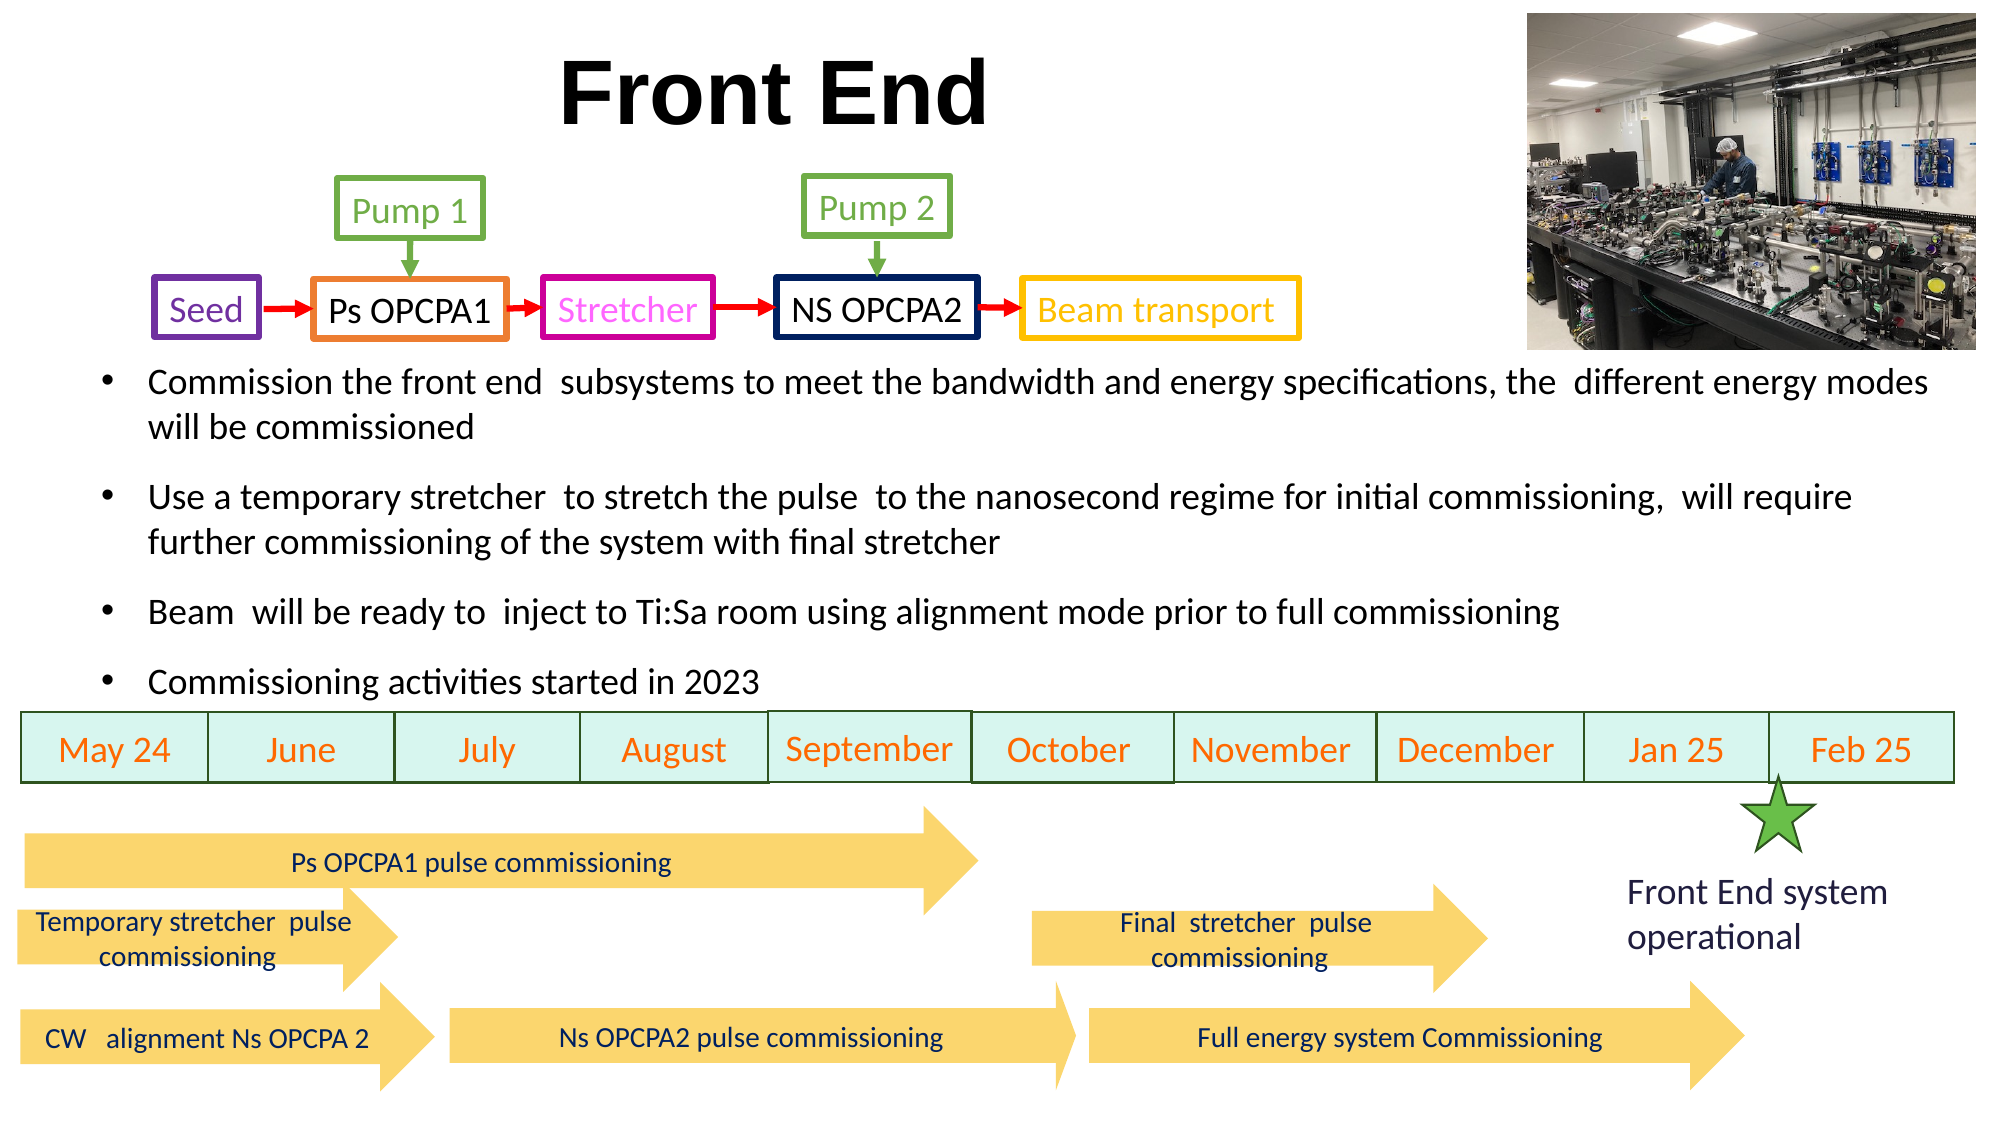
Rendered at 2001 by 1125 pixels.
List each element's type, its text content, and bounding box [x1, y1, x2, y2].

text_box Front End [543, 38, 1438, 256]
picture [1527, 13, 1976, 350]
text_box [20, 711, 2000, 1092]
text_box Commission the front end subsystems to meet the bandwidth and energy specifications, the different energy modes will be commissioned Use a temporary stretcher to stretch the pulse to the nanosecond regime for initial commissioning, will require further commissioning of the system with final stretcher Beam will be ready to inject to Ti:Sa room using alignment mode prior to full commissioning Commissioning activities started in 2023 [86, 349, 1959, 711]
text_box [153, 175, 1301, 340]
